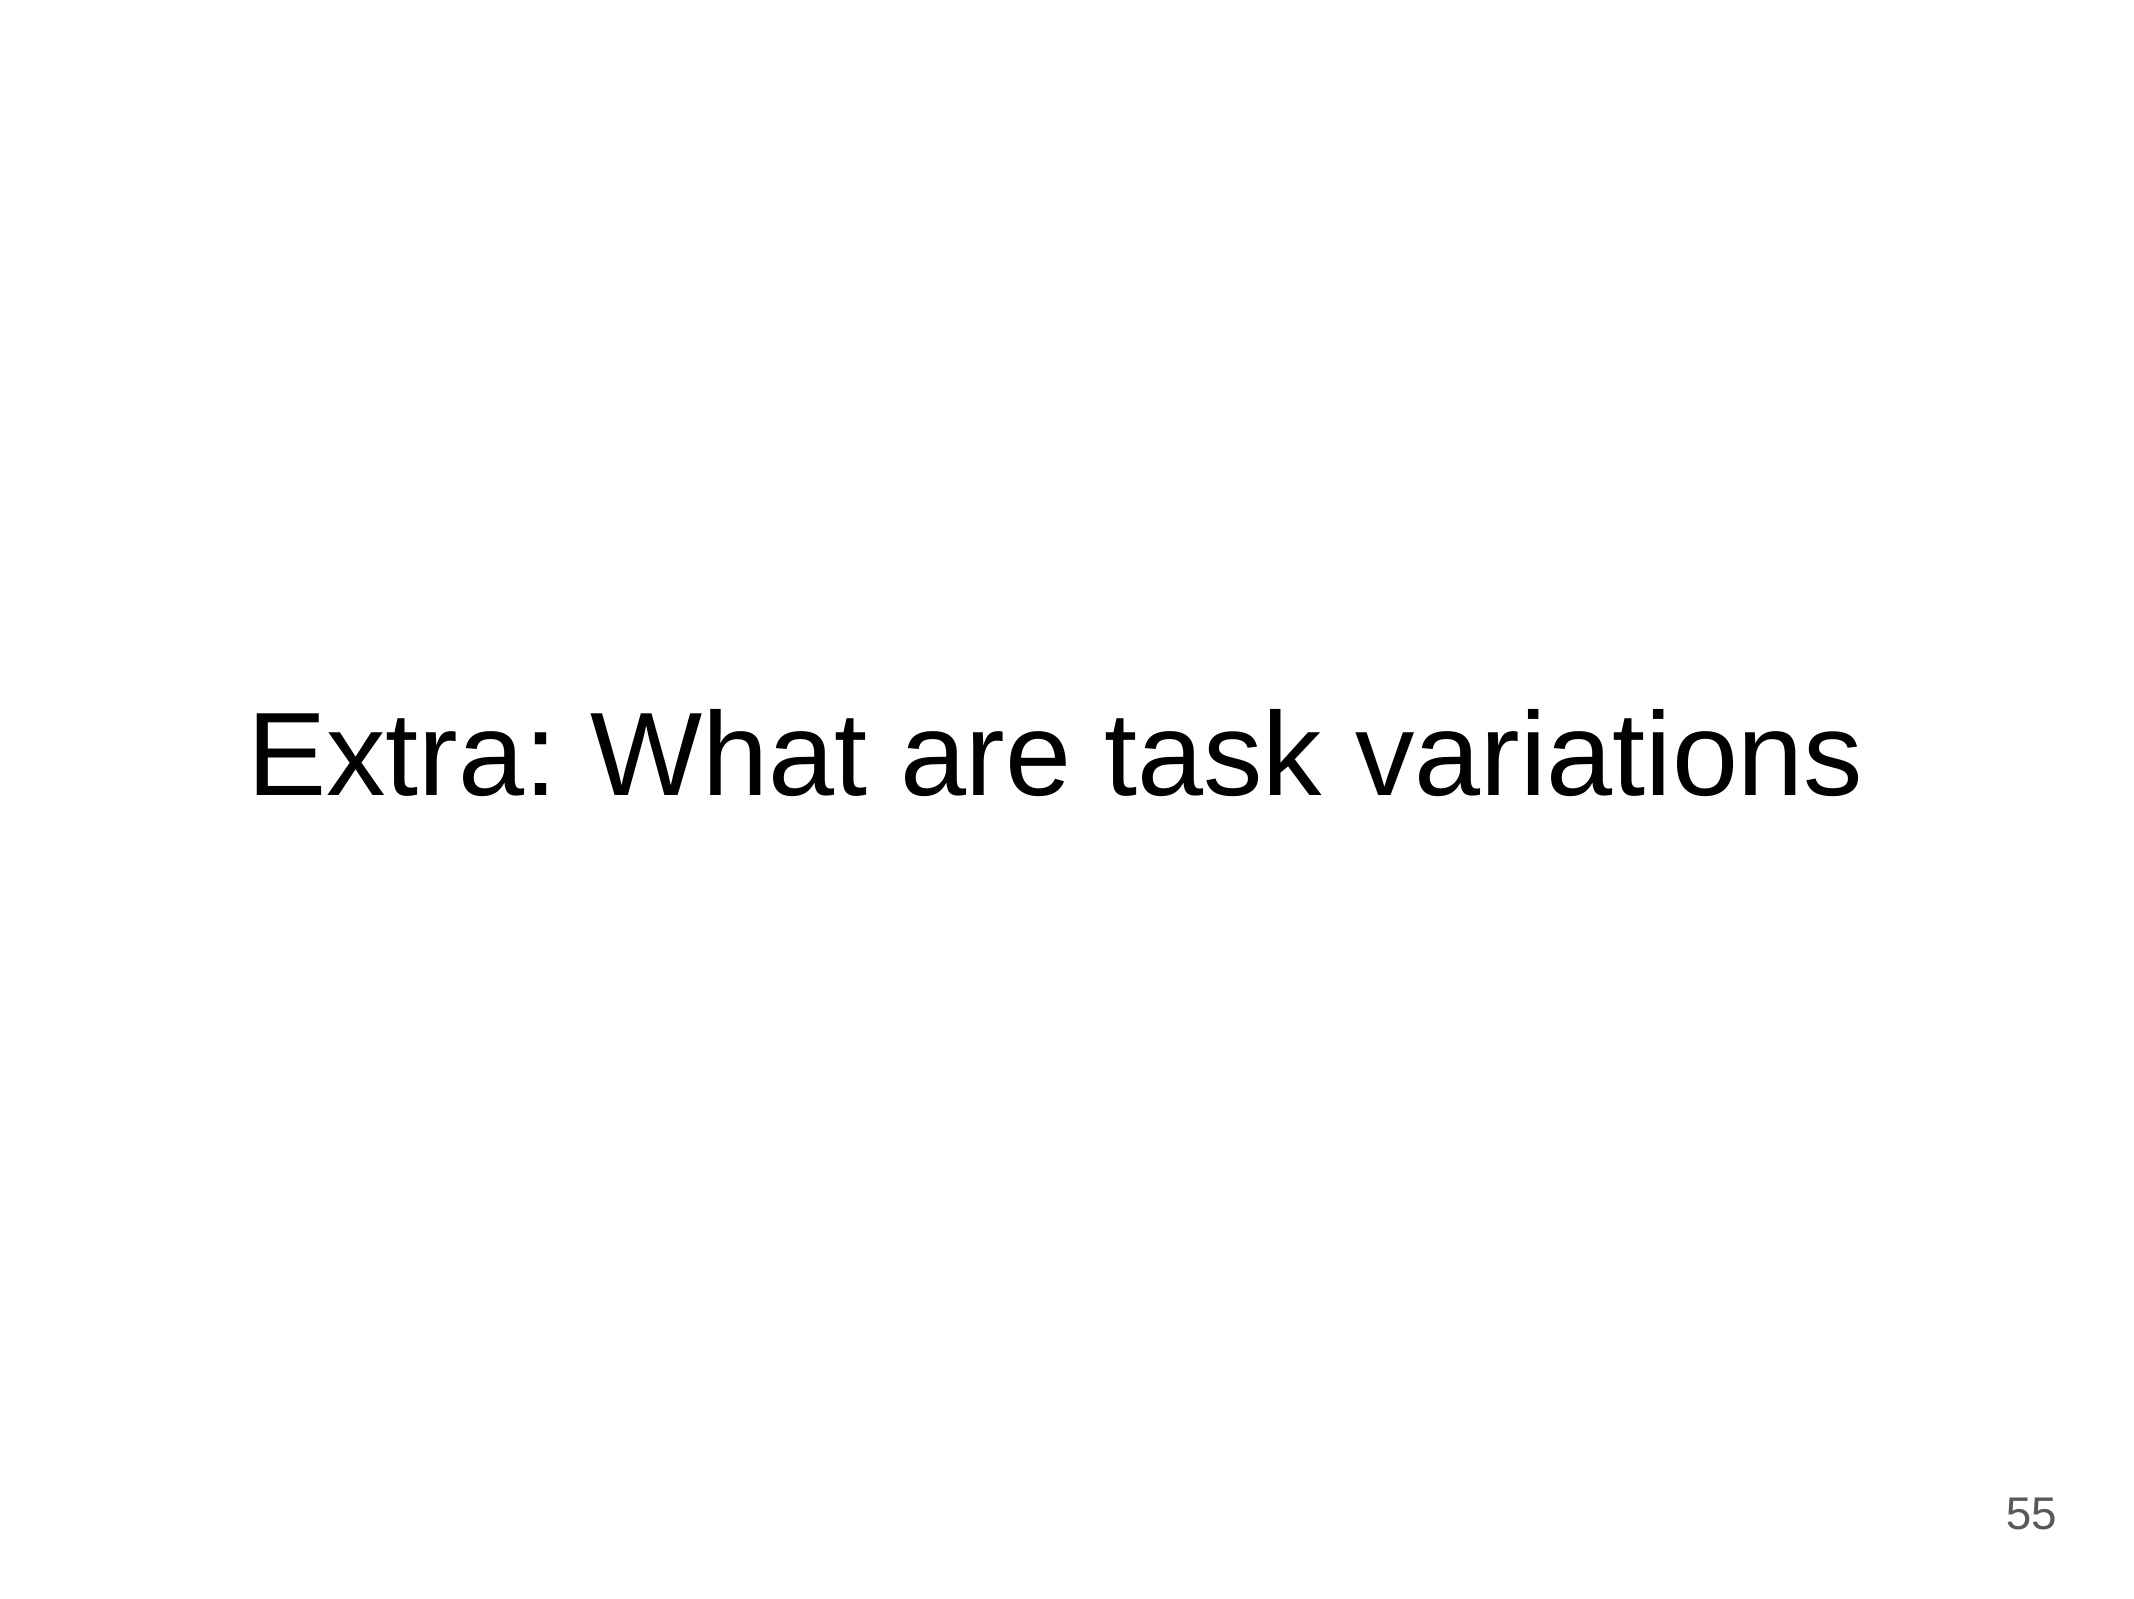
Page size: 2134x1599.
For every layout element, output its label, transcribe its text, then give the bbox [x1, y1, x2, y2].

slide_number ‹#› [1942, 1449, 2105, 1572]
text_box Extra: What are task variations [162, 661, 1950, 850]
